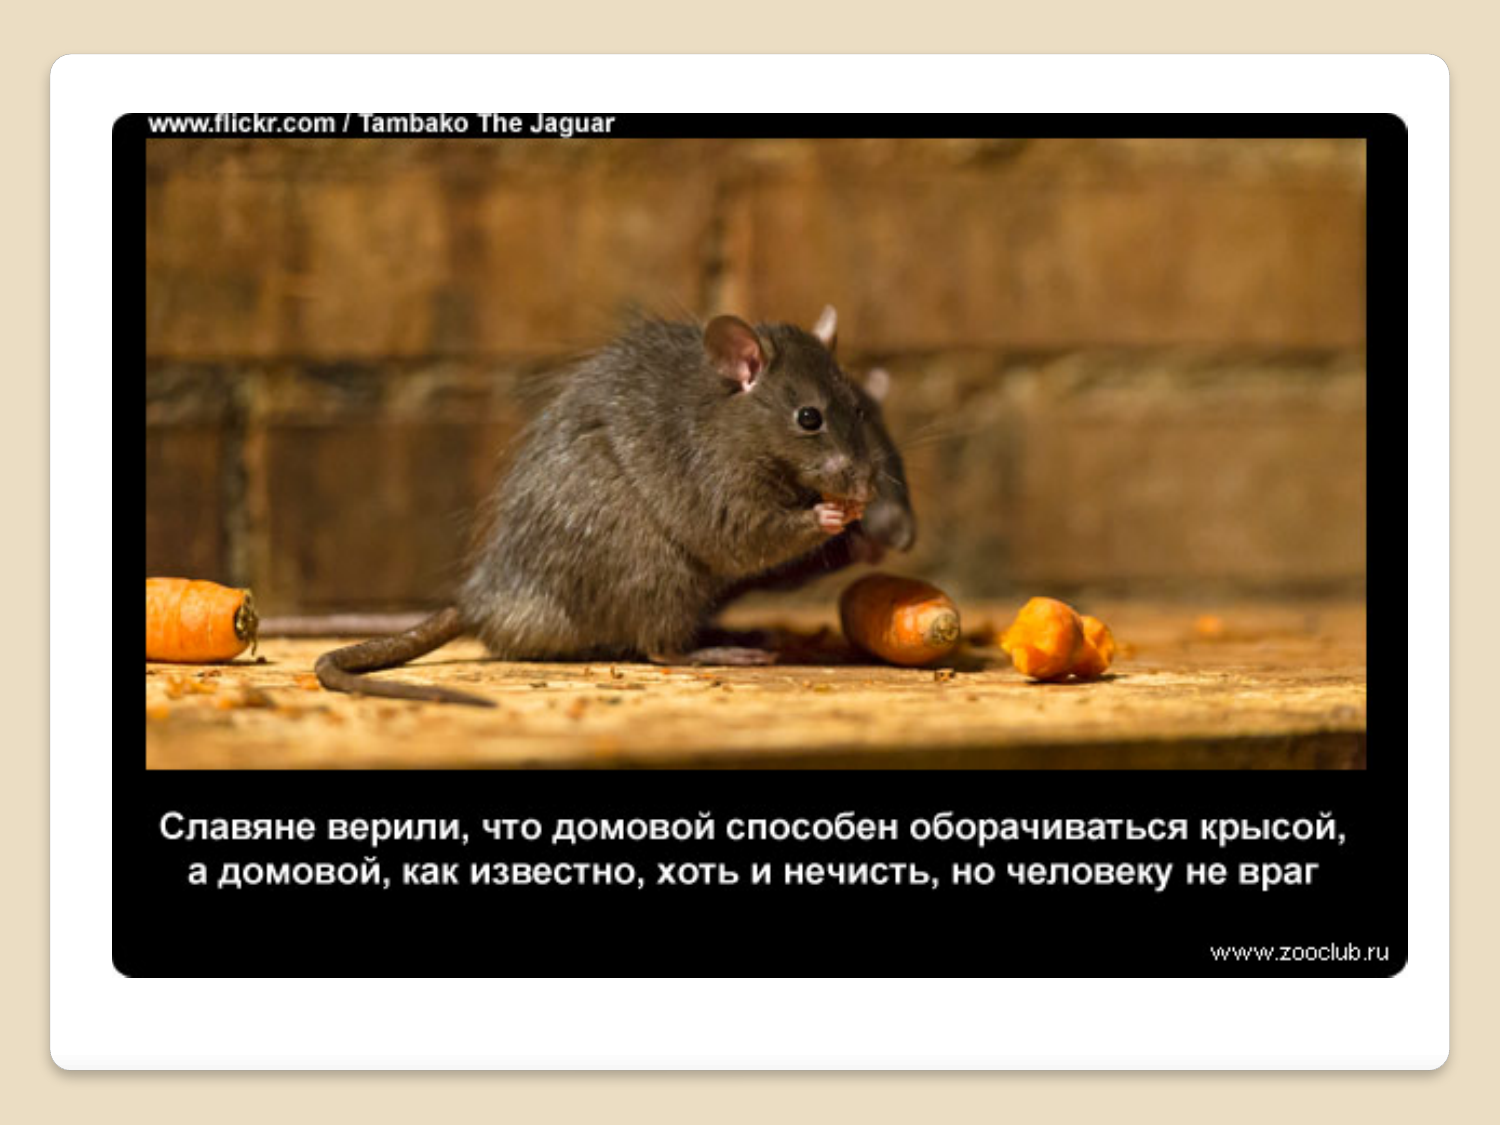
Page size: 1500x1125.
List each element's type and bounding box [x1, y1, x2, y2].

picture [111, 113, 1408, 978]
